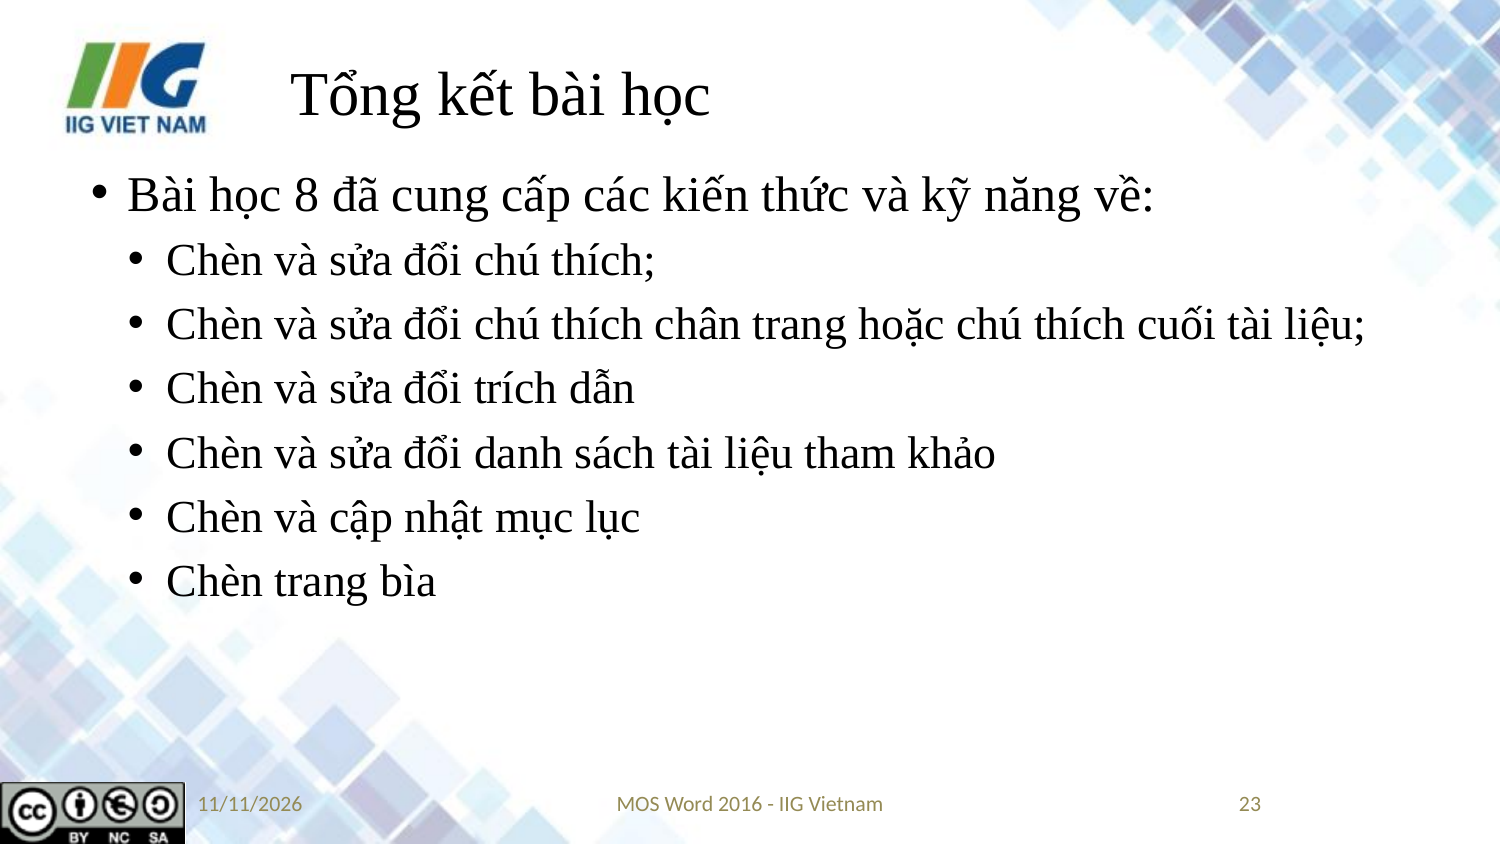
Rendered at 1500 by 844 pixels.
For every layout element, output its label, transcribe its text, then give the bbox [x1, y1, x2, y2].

footer MOS Word 2016 - IIG Vietnam [512, 782, 988, 828]
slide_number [75, 782, 425, 828]
slide_number 23 [1074, 782, 1425, 828]
list Bài học 8 đã cung cấp các kiến thức và kỹ năng về: Chèn và sửa đổi chú thích; Chèn và sửa đổi chú thích chân trang hoặc chú thích cuối tài liệu; Chèn và sửa đổi trích dẫn Chèn và sửa đổi danh sách tài liệu tham khảo Chèn và cập nhật mục lục Chèn trang bìa [75, 153, 1425, 741]
picture [0, 0, 1500, 844]
title Tổng kết bài học [275, 46, 1500, 135]
